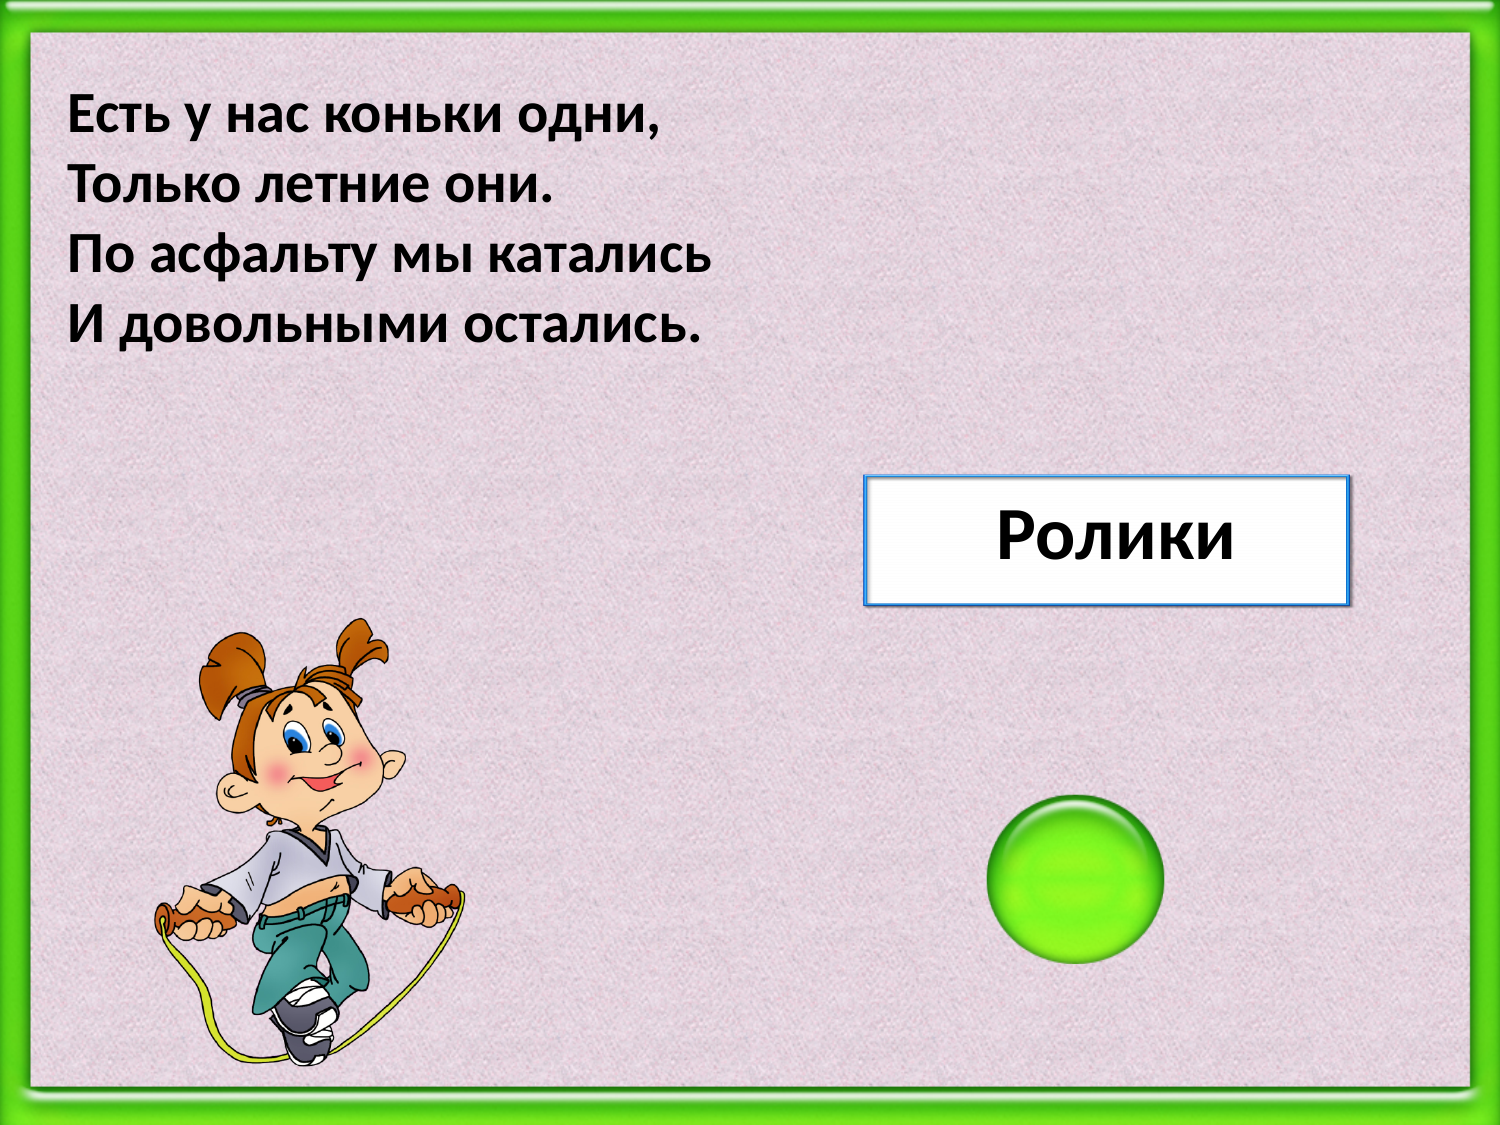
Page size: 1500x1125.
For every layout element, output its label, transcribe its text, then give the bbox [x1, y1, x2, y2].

picture [0, 0, 1500, 1125]
text_box Есть у нас коньки одни, Только летние они. По асфальту мы катались И довольными остались. [53, 67, 1241, 362]
